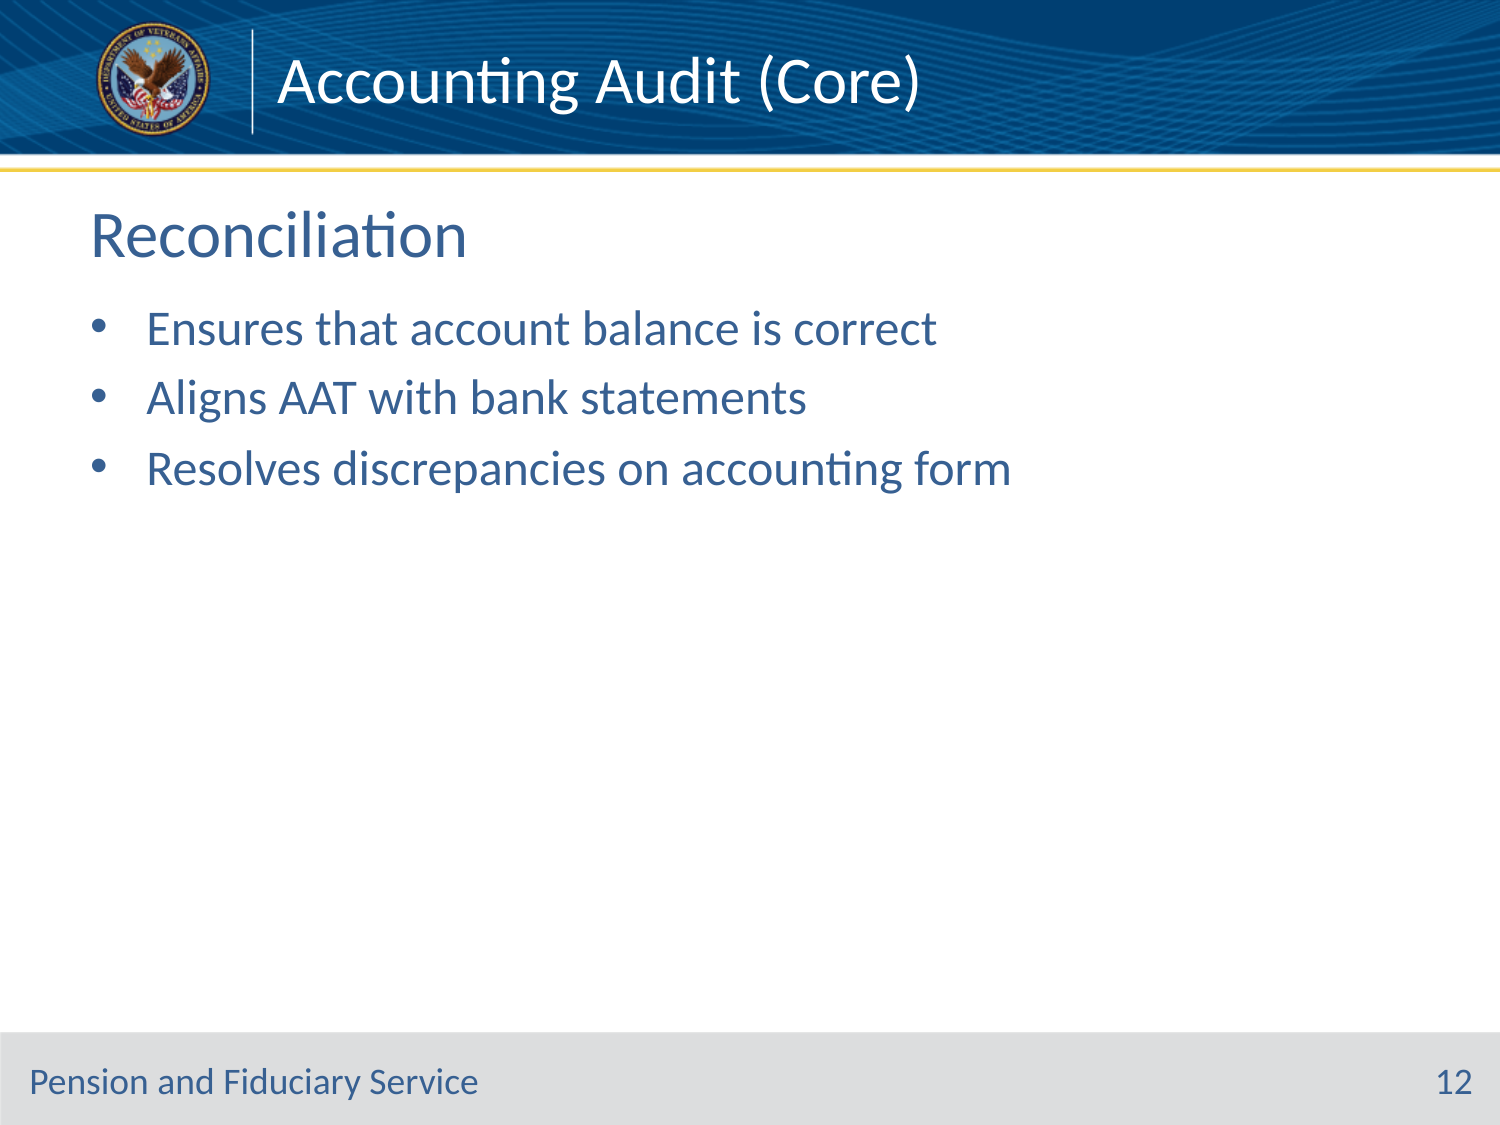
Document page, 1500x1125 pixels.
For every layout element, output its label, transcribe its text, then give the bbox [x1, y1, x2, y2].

picture [0, 0, 1500, 172]
title Reconciliation [75, 200, 1250, 263]
slide_number 12 [1137, 1050, 1488, 1110]
list Ensures that account balance is correct Aligns AAT with bank statements Resolves discrepancies on accounting form [75, 287, 1425, 1005]
picture [0, 1032, 1500, 1125]
text_box Accounting Audit (Core) [262, 20, 1338, 133]
